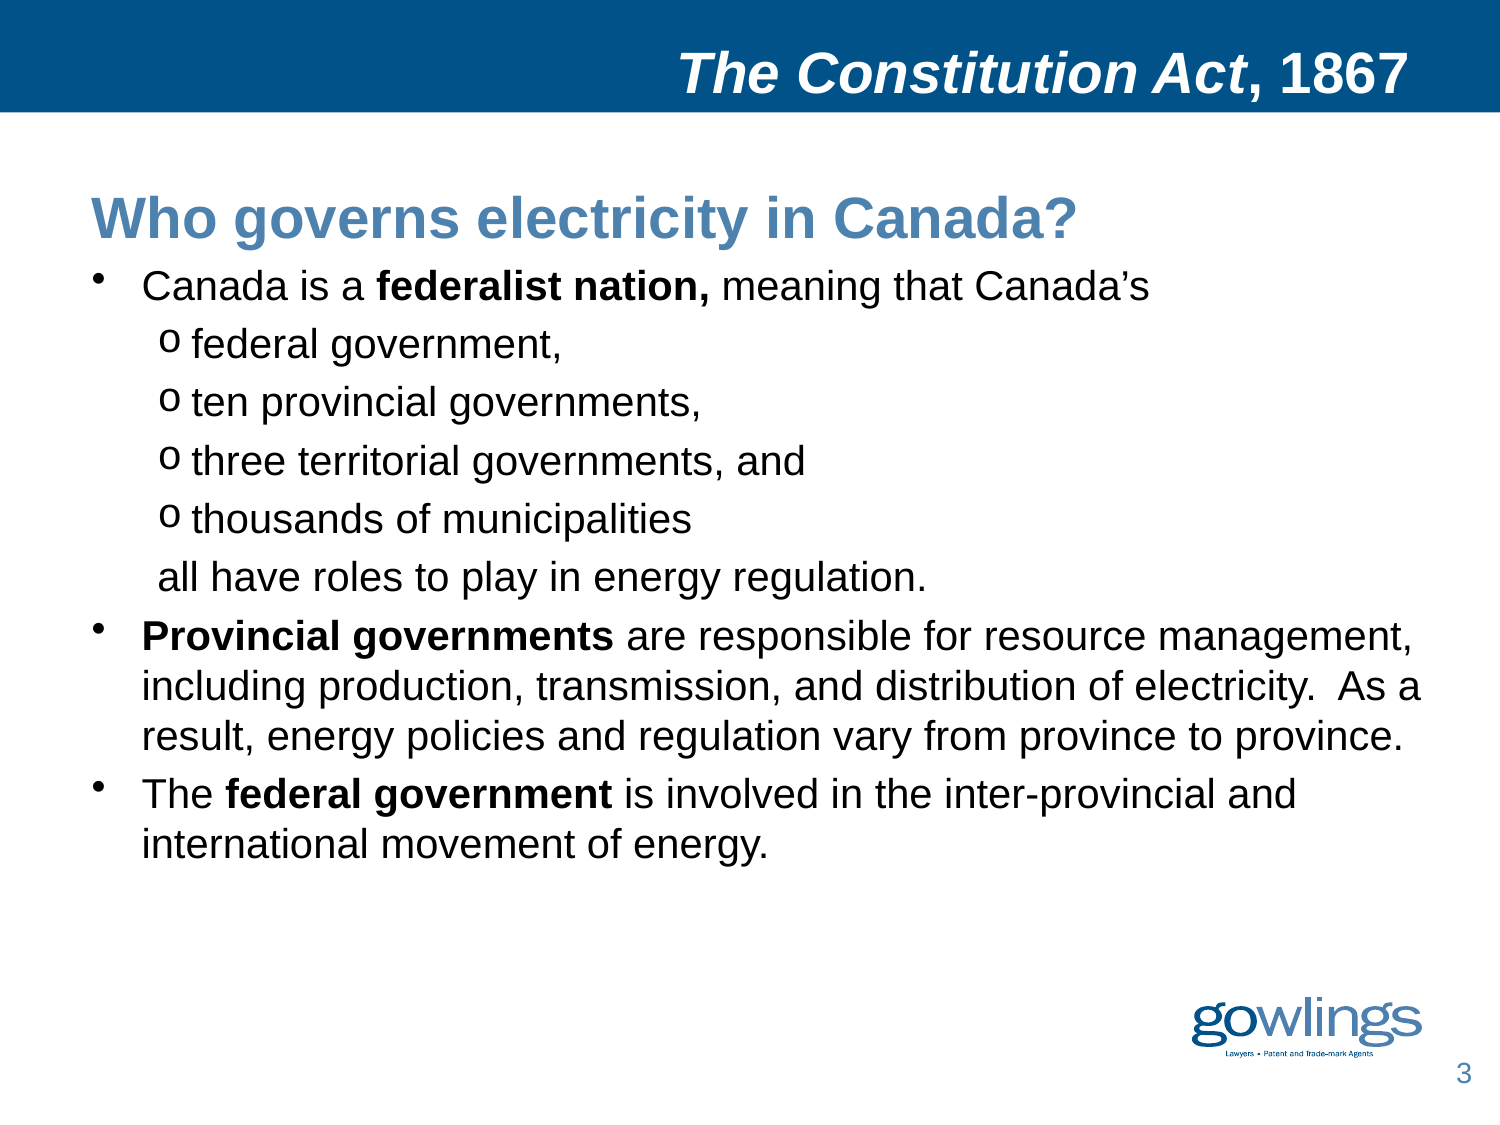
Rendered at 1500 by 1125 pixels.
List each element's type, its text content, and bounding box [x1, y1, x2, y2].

slide_number 3 [1137, 1046, 1488, 1125]
title The Constitution Act, 1867 [74, 24, 1426, 113]
list Who governs electricity in Canada? Canada is a federalist nation, meaning that Canada’s federal government, ten provincial governments, three territorial governments, and thousands of municipalities all have roles to play in energy regulation. Provincial governments are responsible for resource management, including production, transmission, and distribution of electricity. As a result, energy policies and regulation vary from province to province. The federal government is involved in the inter-provincial and international movement of energy. [76, 172, 1448, 1059]
